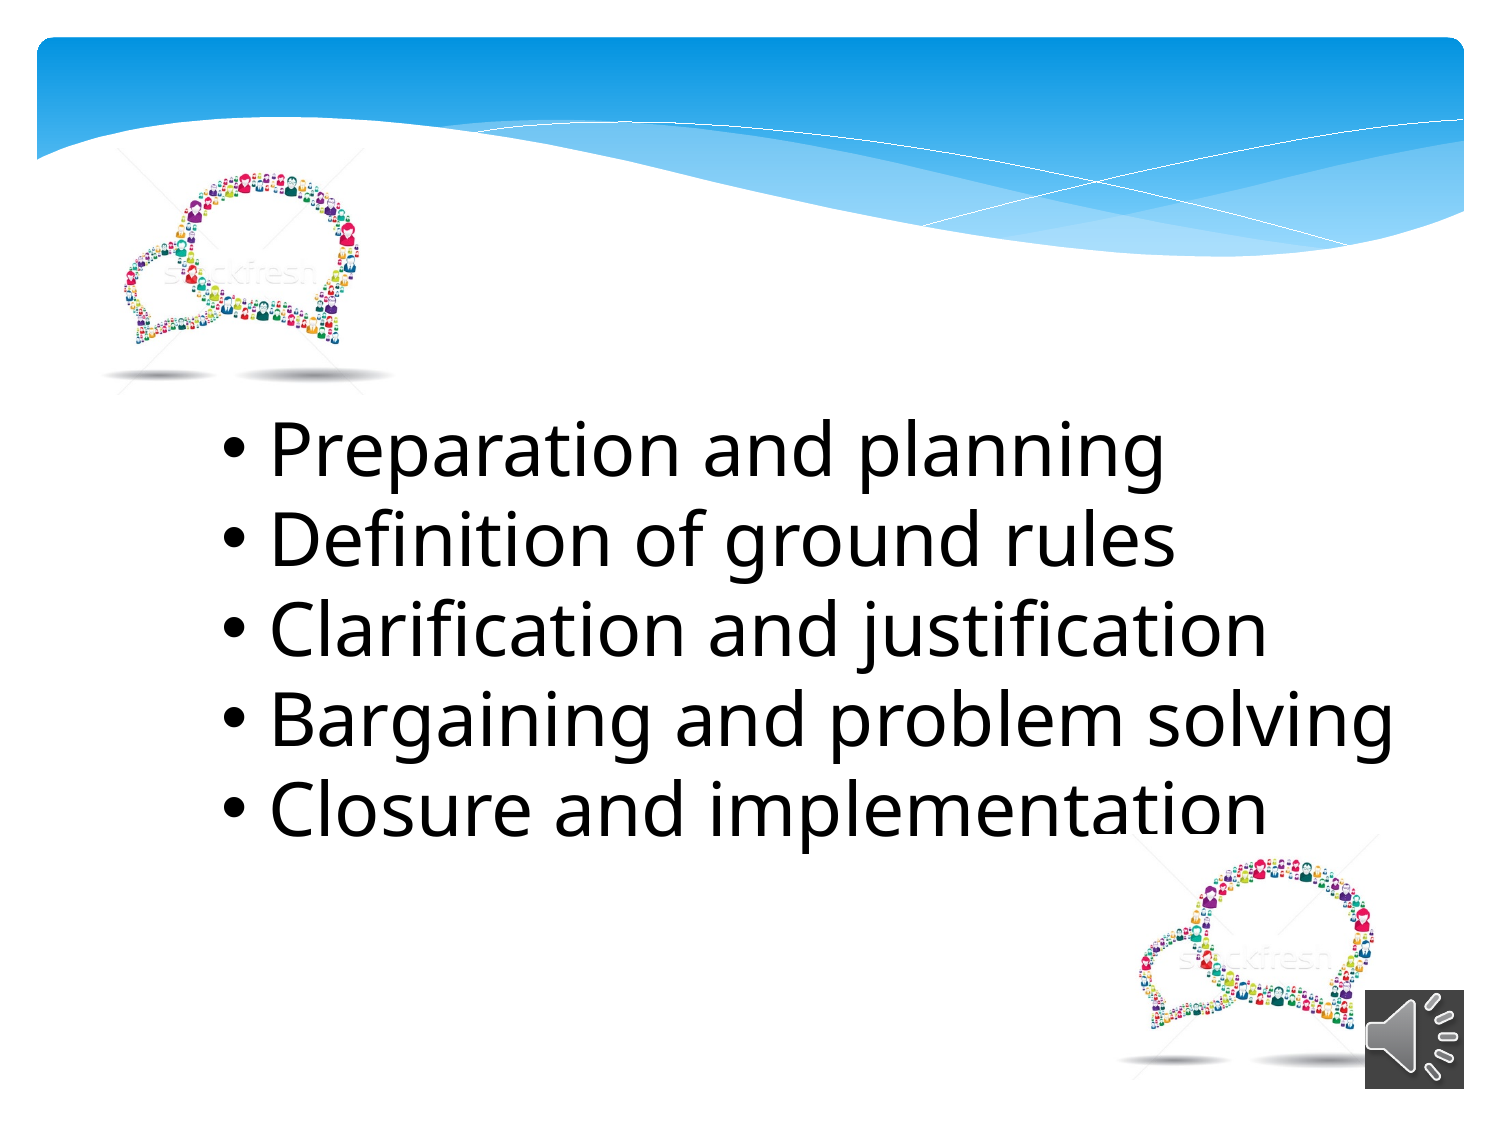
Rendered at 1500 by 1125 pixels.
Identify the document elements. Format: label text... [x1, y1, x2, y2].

text_box Preparation and planning Definition of ground rules Clarification and justification Bargaining and problem solving Closure and implementation [206, 394, 1424, 859]
picture [1091, 833, 1465, 1090]
picture [76, 148, 404, 395]
